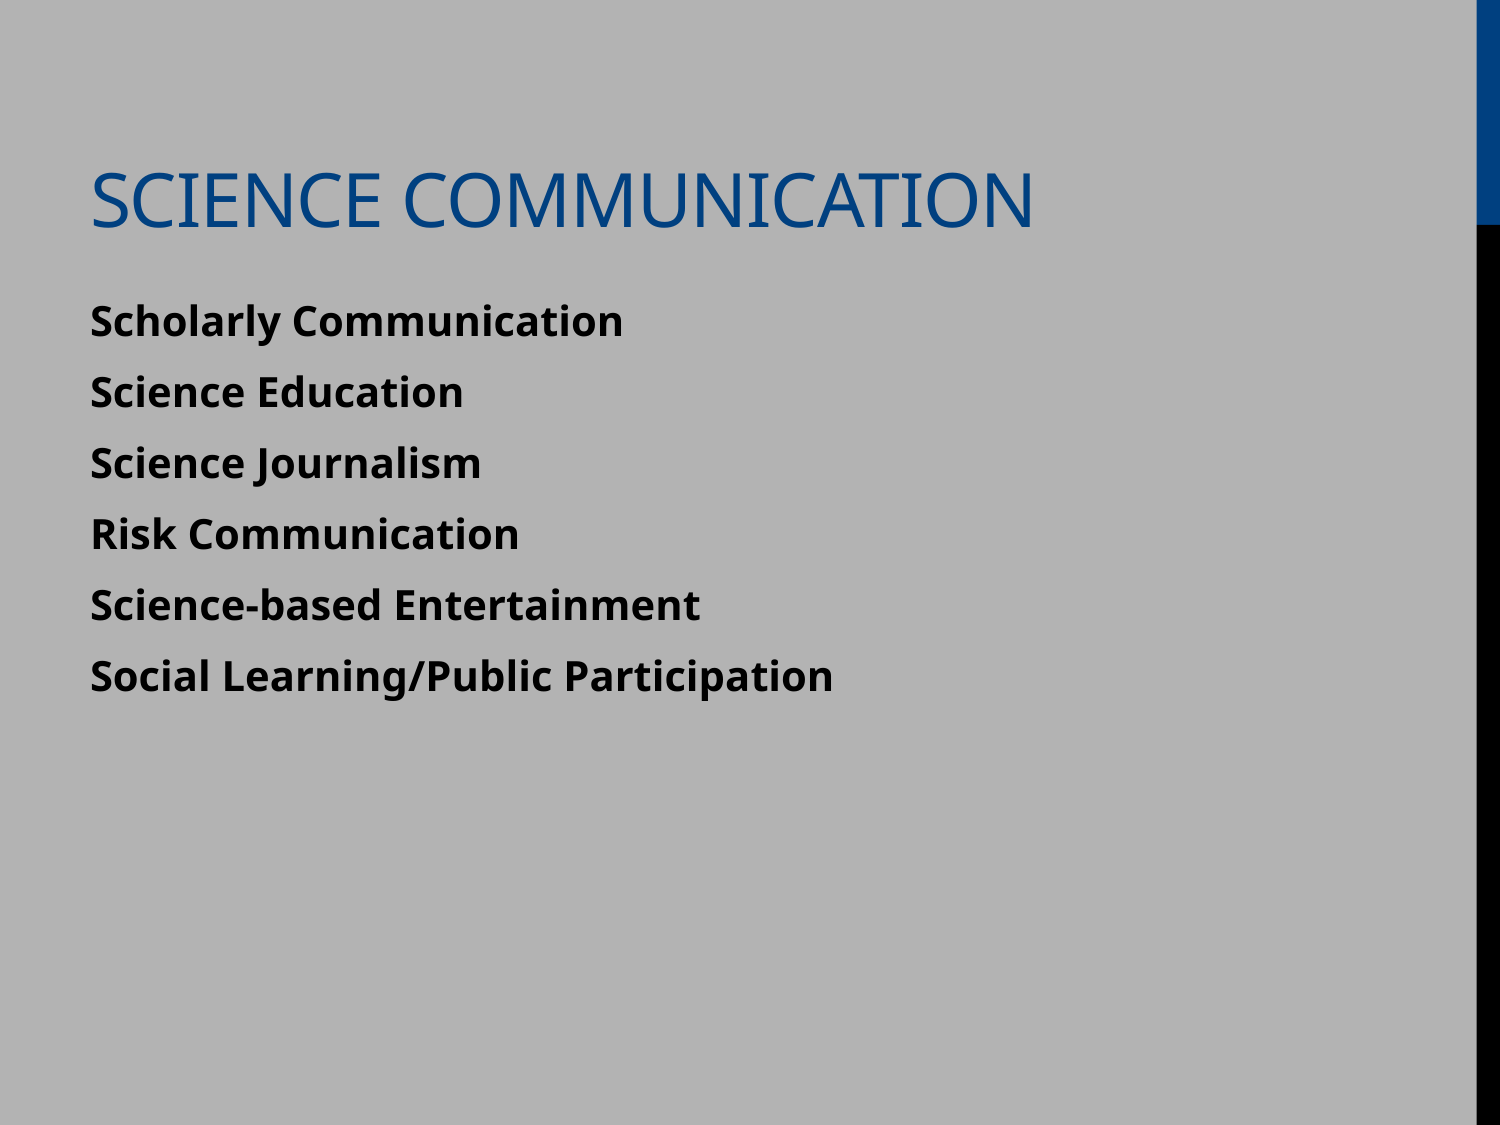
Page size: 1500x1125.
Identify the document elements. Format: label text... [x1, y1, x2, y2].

title SCIENCE Communication [75, 25, 1445, 250]
list Scholarly Communication Science Education Science Journalism Risk Communication Science-based Entertainment Social Learning/Public Participation [75, 287, 1325, 1005]
